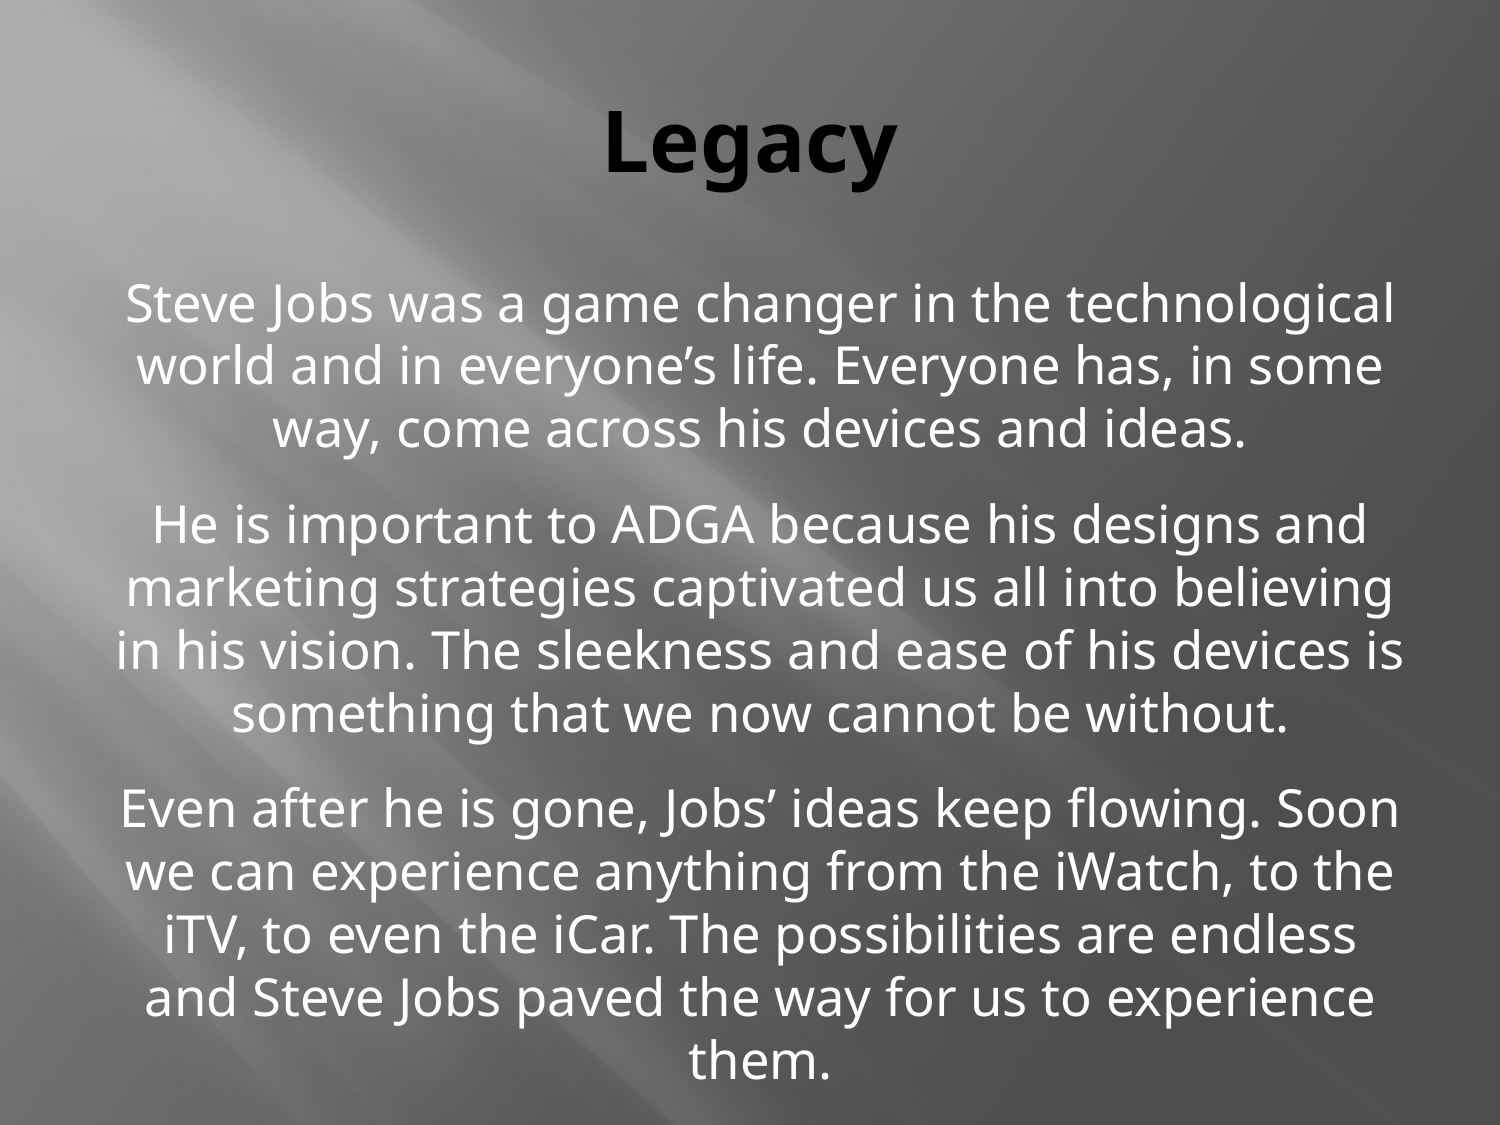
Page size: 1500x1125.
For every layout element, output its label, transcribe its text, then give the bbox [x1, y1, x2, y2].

list Steve Jobs was a game changer in the technological world and in everyone’s life. Everyone has, in some way, come across his devices and ideas. He is important to ADGA because his designs and marketing strategies captivated us all into believing in his vision. The sleekness and ease of his devices is something that we now cannot be without. Even after he is gone, Jobs’ ideas keep flowing. Soon we can experience anything from the iWatch, to the iTV, to even the iCar. The possibilities are endless and Steve Jobs paved the way for us to experience them. [75, 262, 1425, 1100]
title Legacy [75, 45, 1425, 233]
